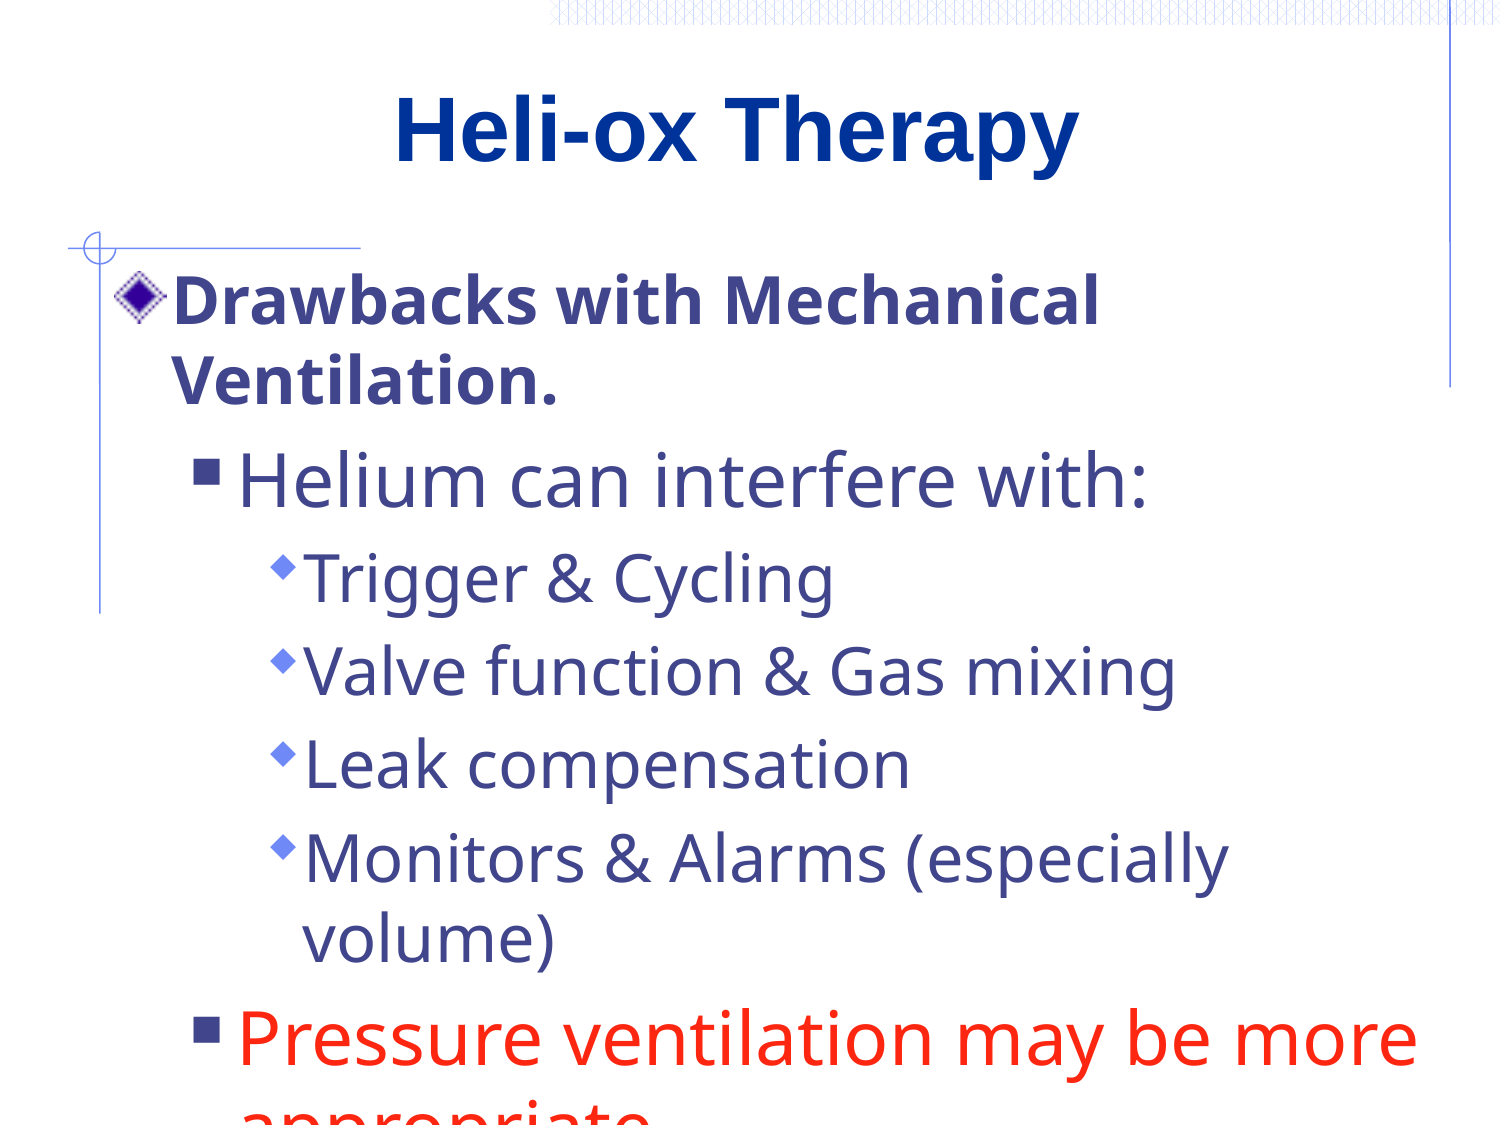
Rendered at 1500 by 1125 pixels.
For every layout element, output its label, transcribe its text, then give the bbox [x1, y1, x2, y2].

picture [114, 271, 167, 324]
title Heli-ox Therapy [99, 50, 1375, 188]
list Drawbacks with Mechanical Ventilation. Helium can interfere with: Trigger & Cycling Valve function & Gas mixing Leak compensation Monitors & Alarms (especially volume) Pressure ventilation may be more appropriate. [99, 249, 1450, 1100]
